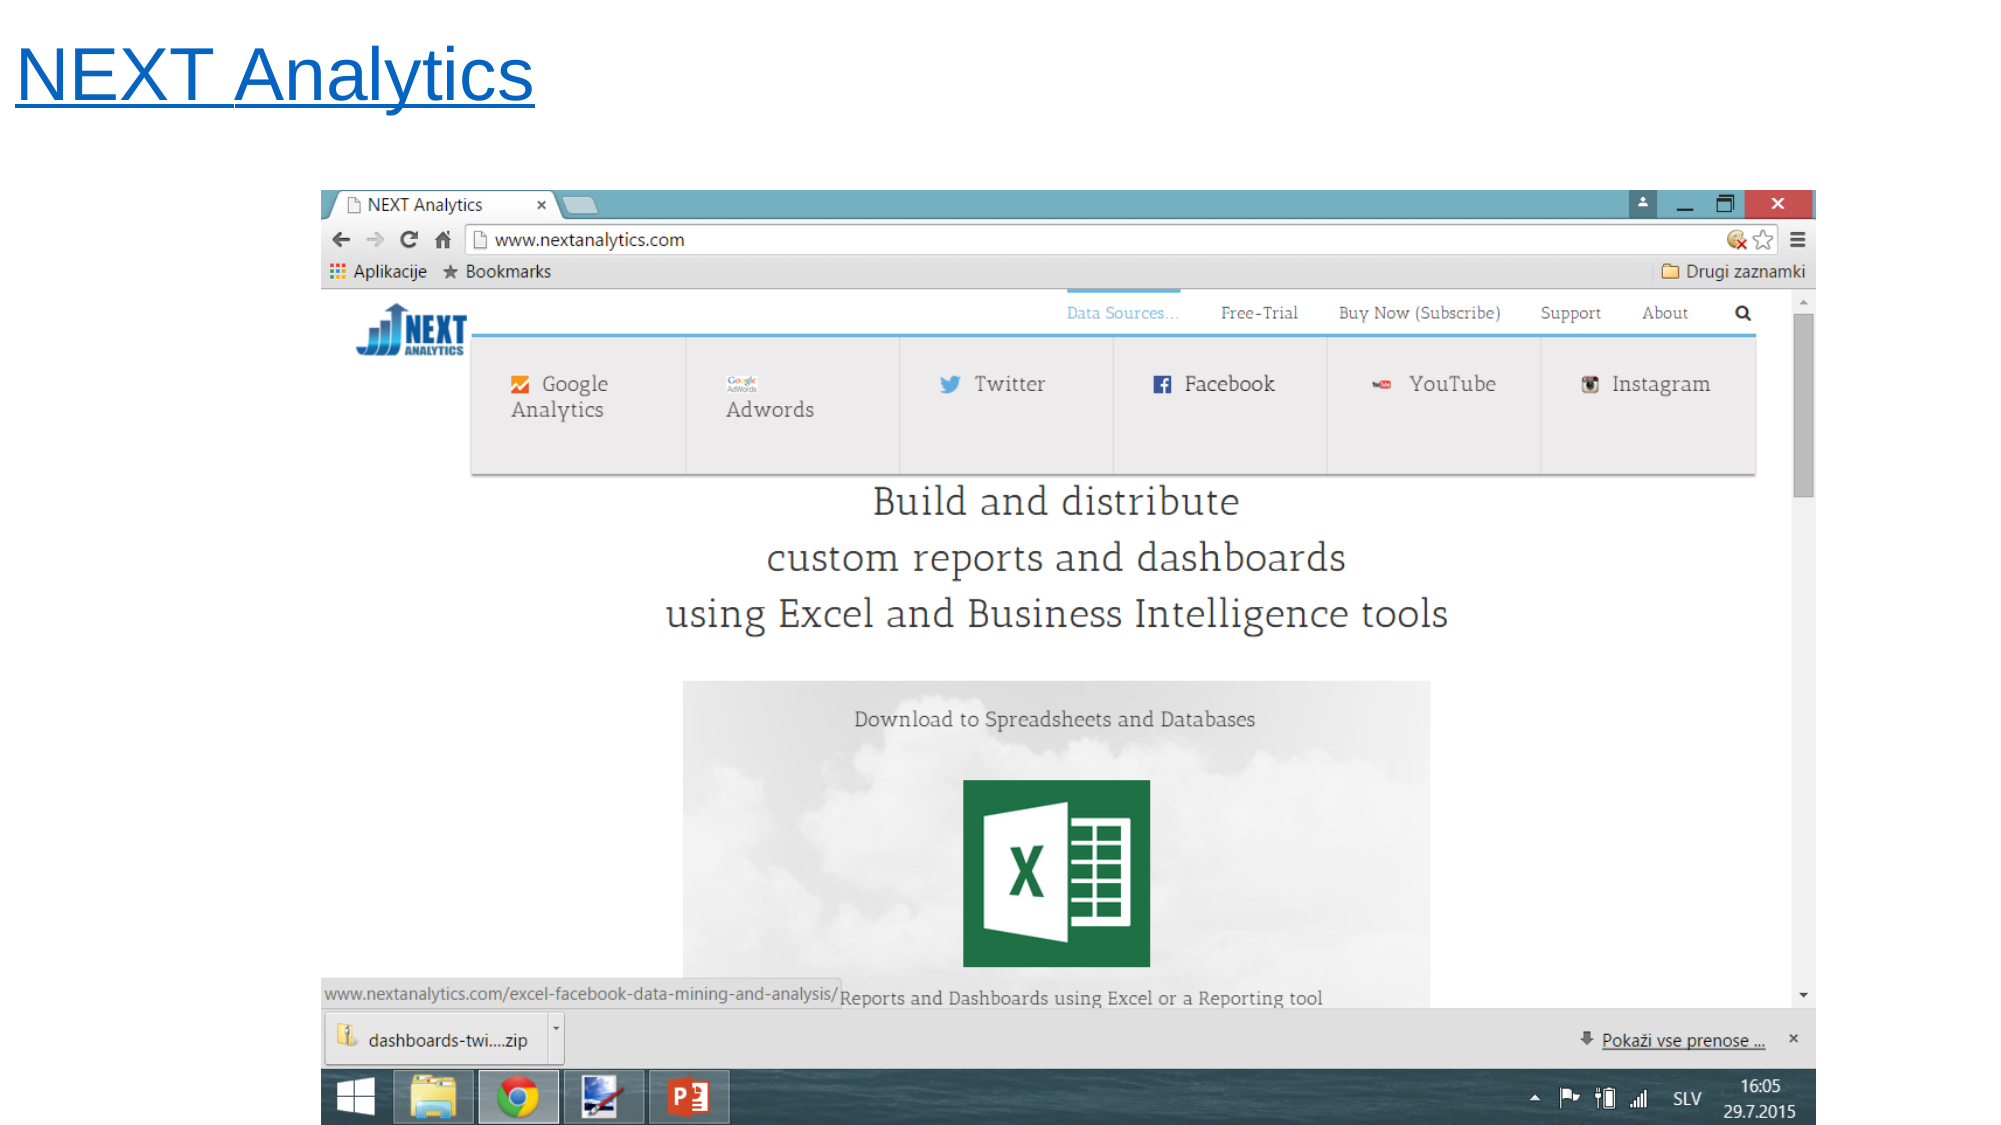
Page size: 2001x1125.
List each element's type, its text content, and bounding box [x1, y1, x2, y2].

picture [321, 190, 1816, 1125]
title NEXT Analytics [0, 0, 1833, 168]
